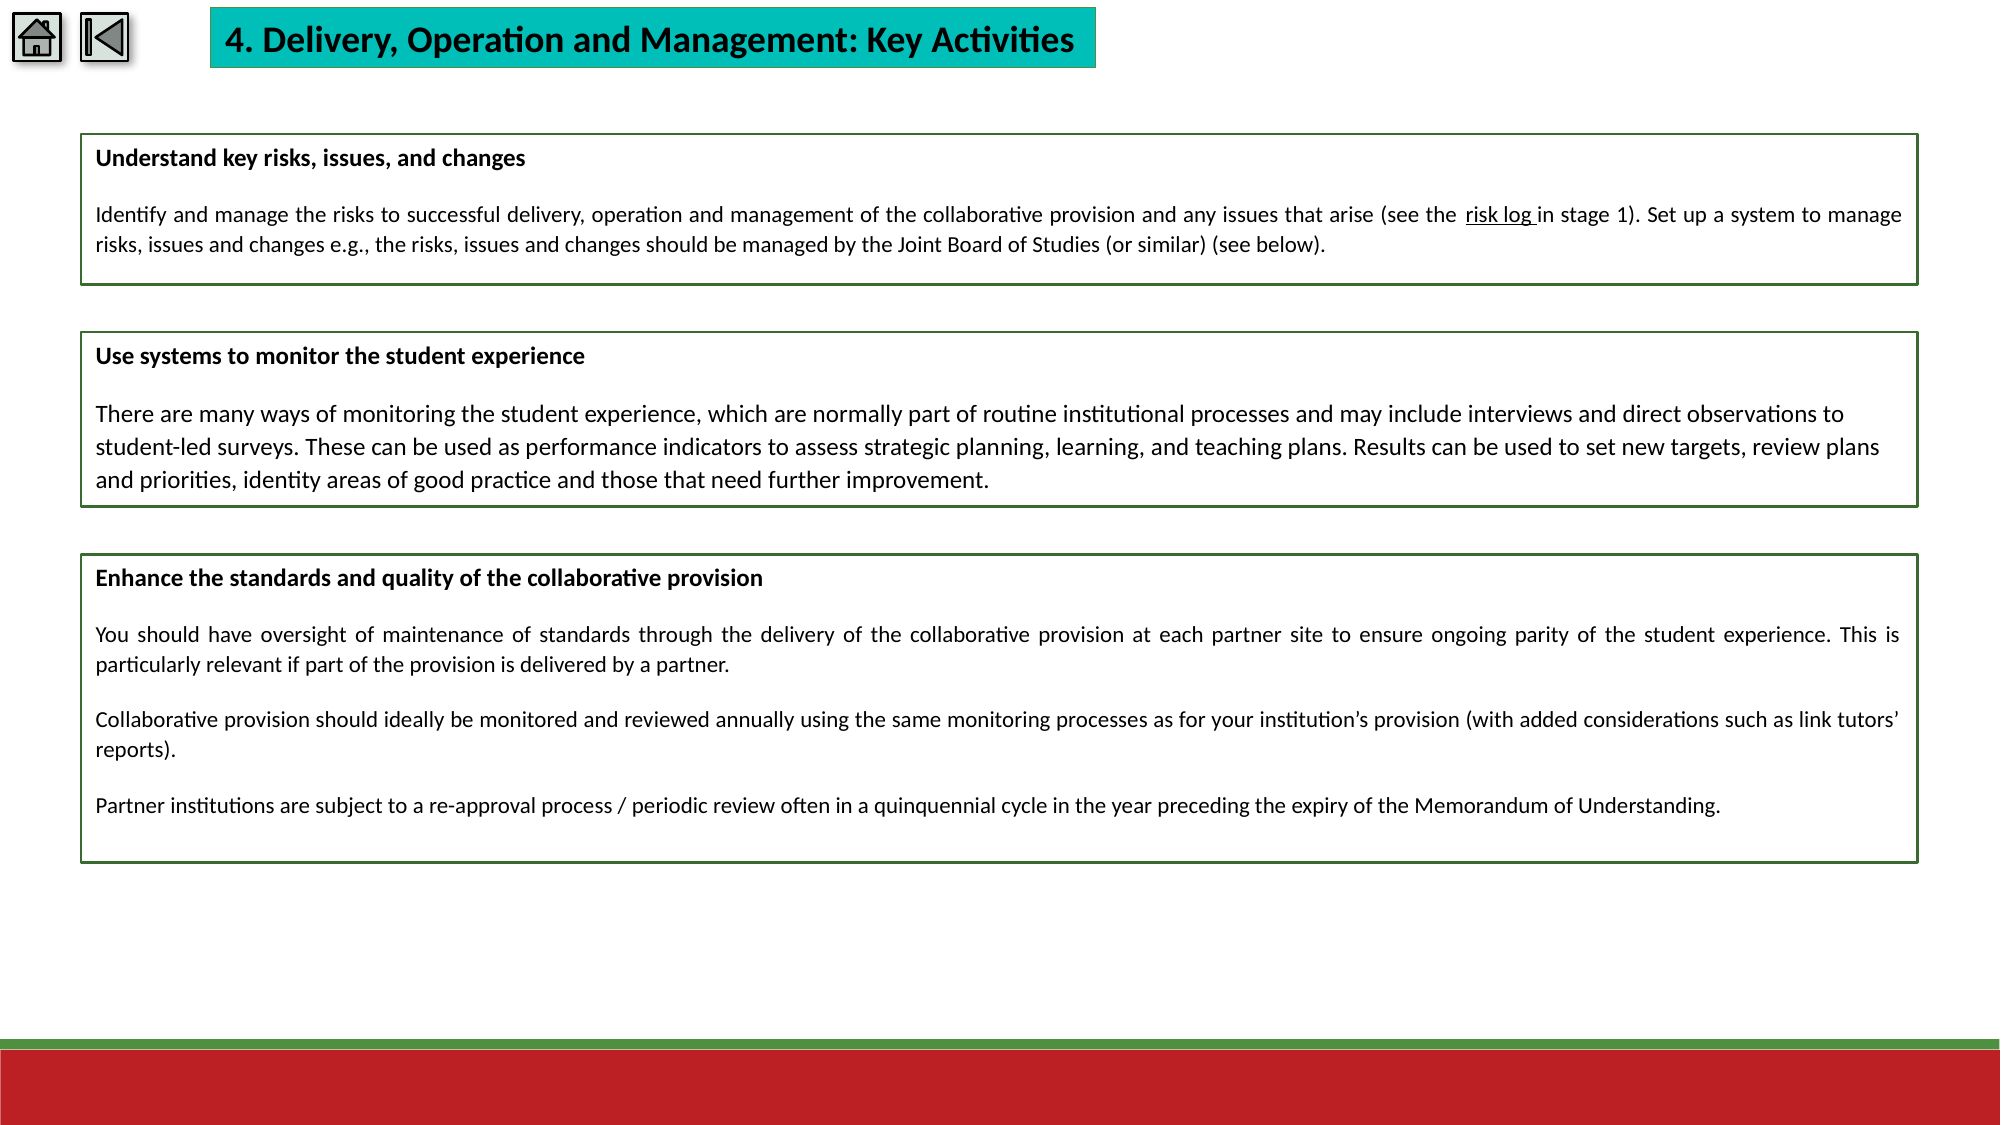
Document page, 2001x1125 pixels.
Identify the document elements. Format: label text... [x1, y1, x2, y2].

text_box Understand key risks, issues, and changes Identify and manage the risks to successful delivery, operation and management of the collaborative provision and any issues that arise (see the risk log in stage 1). Set up a system to manage risks, issues and changes e.g., the risks, issues and changes should be managed by the Joint Board of Studies (or similar) (see below). [80, 133, 1919, 286]
text_box 4. Delivery, Operation and Management: Key Activities [210, 7, 1096, 68]
text_box [80, 12, 129, 62]
text_box Enhance the standards and quality of the collaborative provision You should have oversight of maintenance of standards through the delivery of the collaborative provision at each partner site to ensure ongoing parity of the student experience. This is particularly relevant if part of the provision is delivered by a partner. Collaborative provision should ideally be monitored and reviewed annually using the same monitoring processes as for your institution’s provision (with added considerations such as link tutors’ reports). Partner institutions are subject to a re-approval process / periodic review often in a quinquennial cycle in the year preceding the expiry of the Memorandum of Understanding. [80, 553, 1919, 864]
text_box [12, 12, 62, 62]
text_box Use systems to monitor the student experience There are many ways of monitoring the student experience, which are normally part of routine institutional processes and may include interviews and direct observations to student-led surveys. These can be used as performance indicators to assess strategic planning, learning, and teaching plans. Results can be used to set new targets, review plans and priorities, identity areas of good practice and those that need further improvement. [80, 331, 1919, 508]
